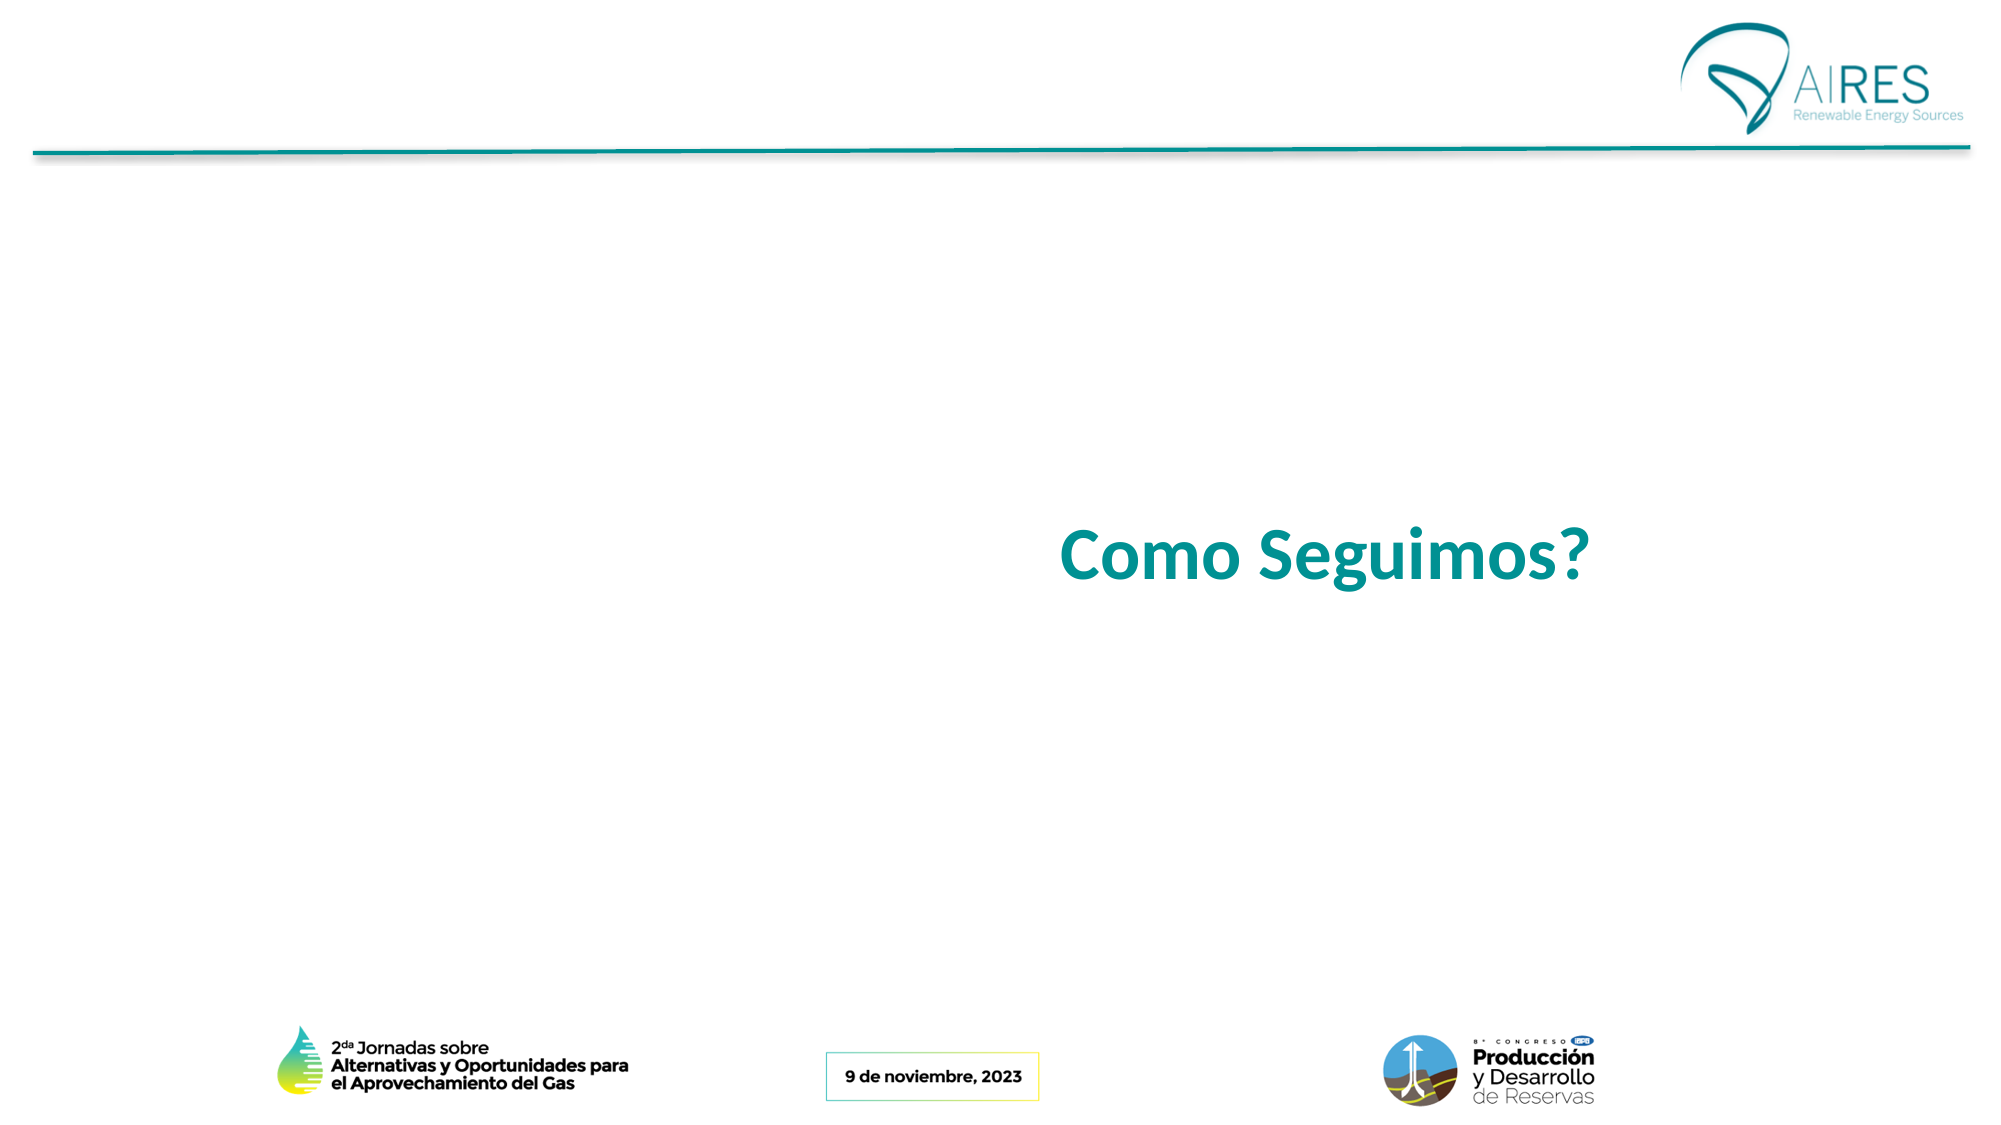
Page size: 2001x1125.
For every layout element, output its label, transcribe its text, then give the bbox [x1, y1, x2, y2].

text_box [32, 147, 1971, 154]
title Como Seguimos? [617, 491, 1593, 609]
picture [264, 1022, 1615, 1125]
picture [1666, 8, 1976, 148]
